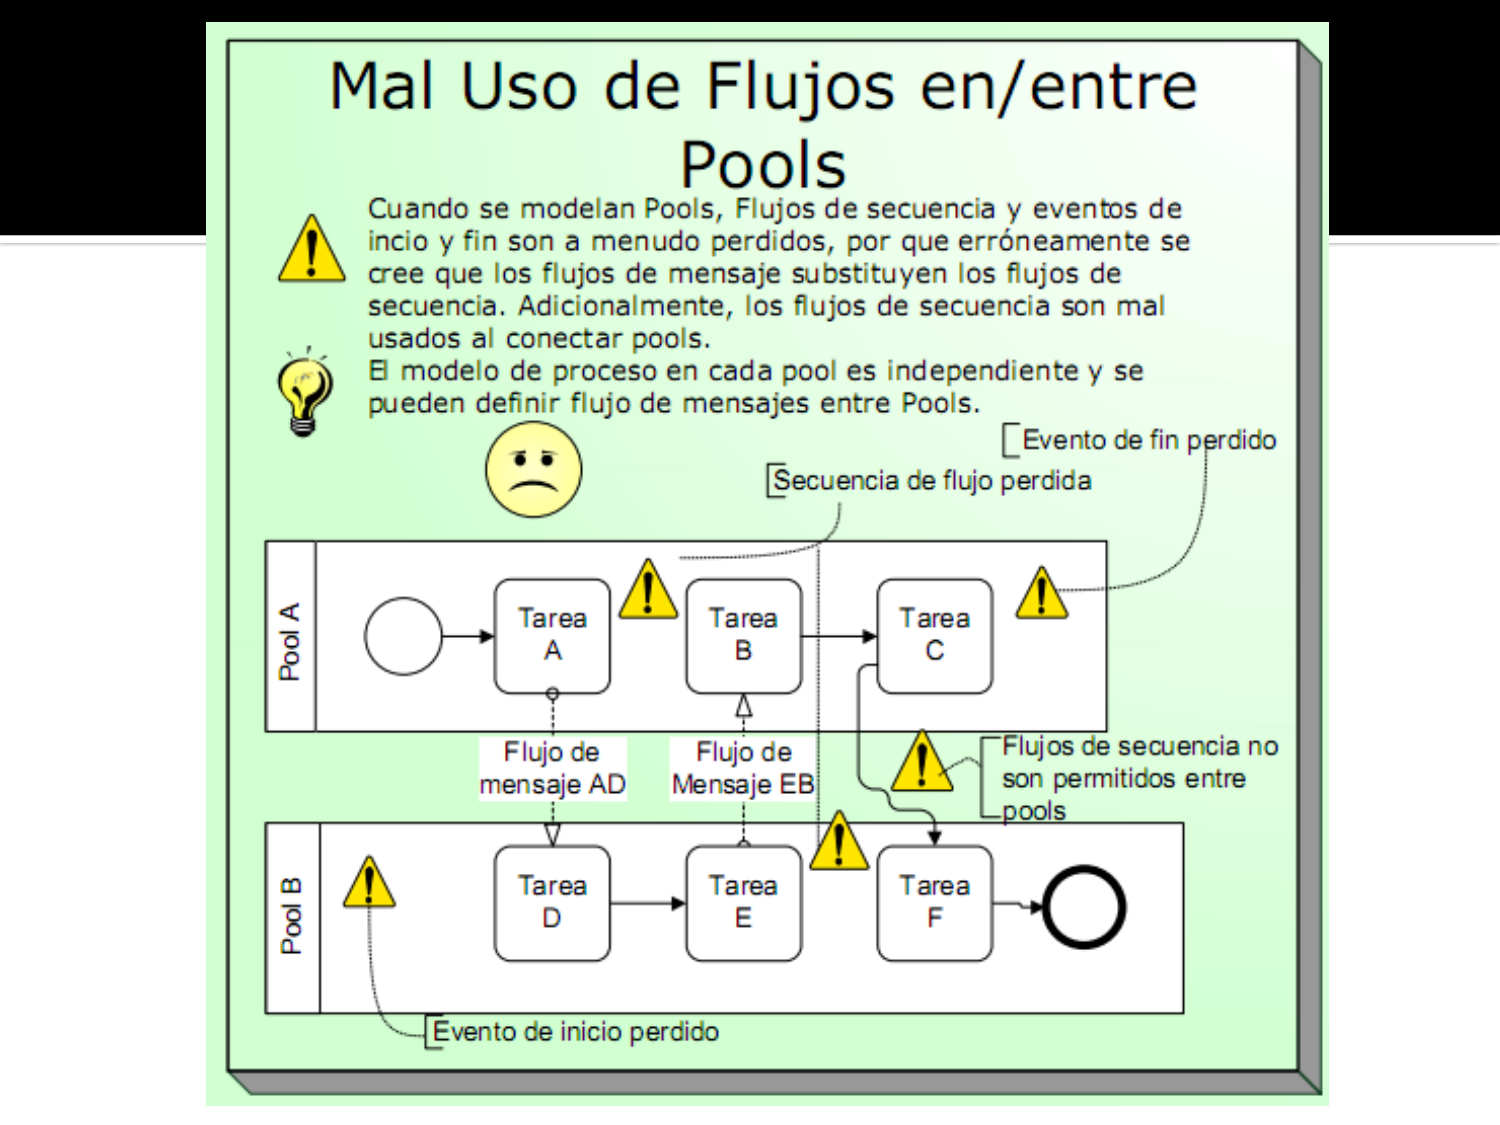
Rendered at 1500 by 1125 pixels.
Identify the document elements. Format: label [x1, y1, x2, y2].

picture [206, 22, 1329, 1106]
